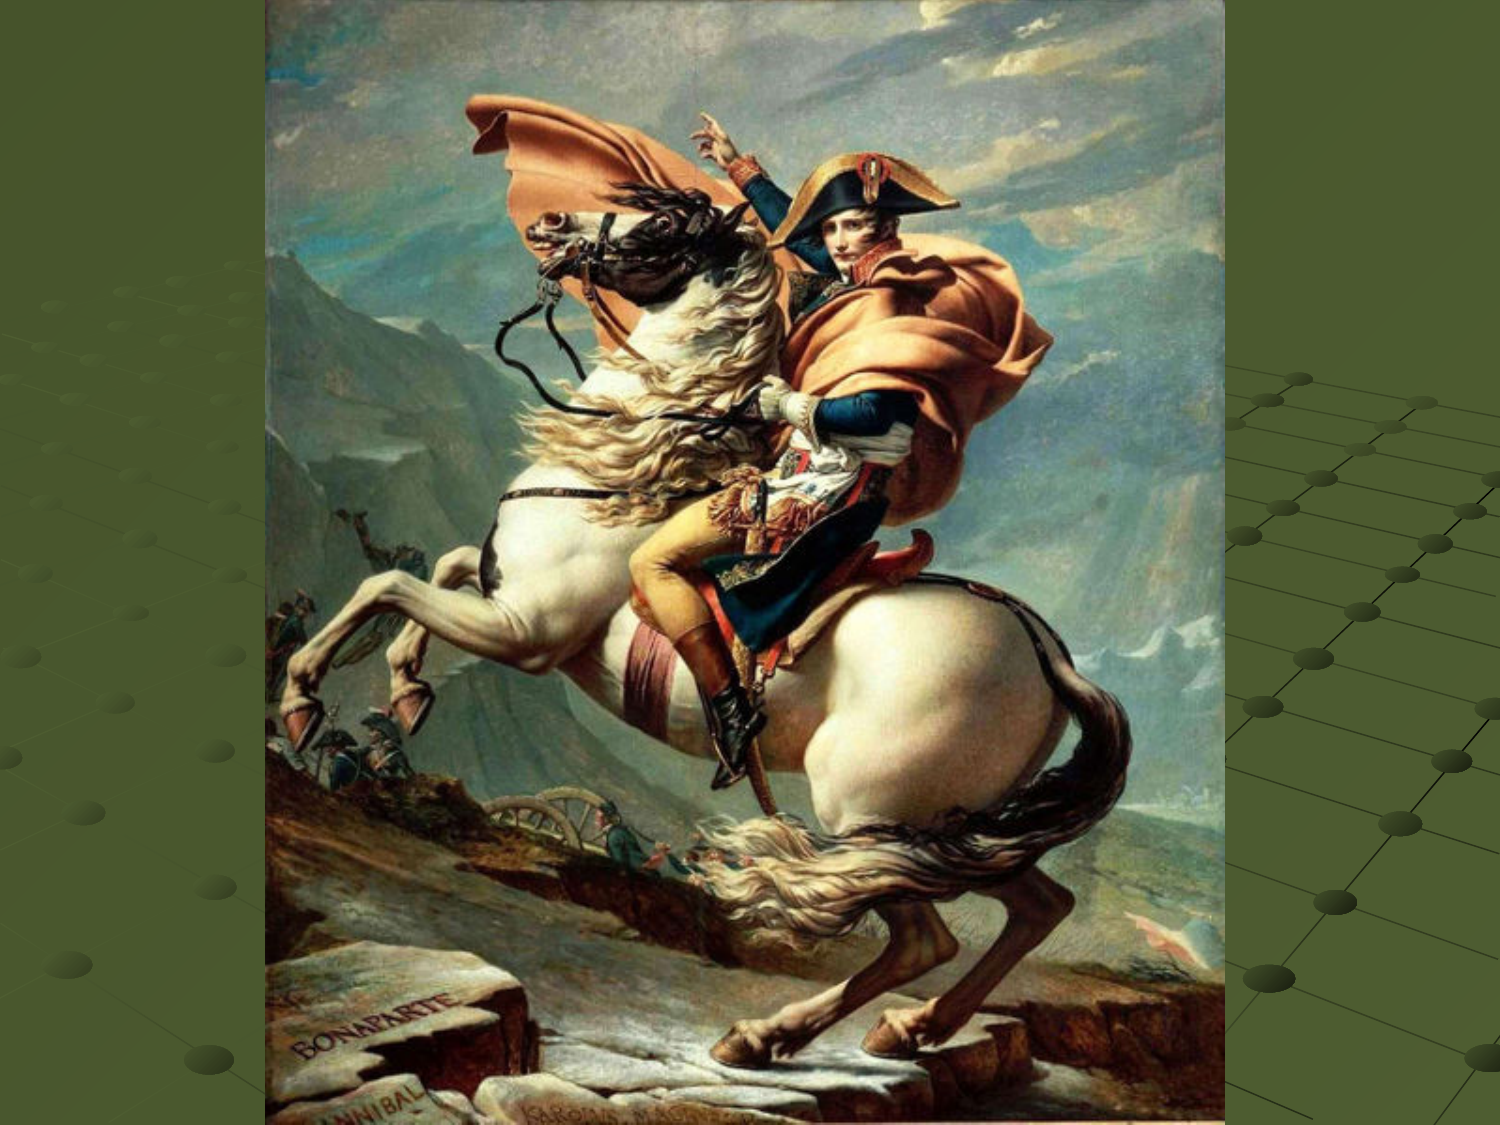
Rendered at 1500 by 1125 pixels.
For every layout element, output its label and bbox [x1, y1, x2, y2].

picture [264, 0, 1226, 1125]
